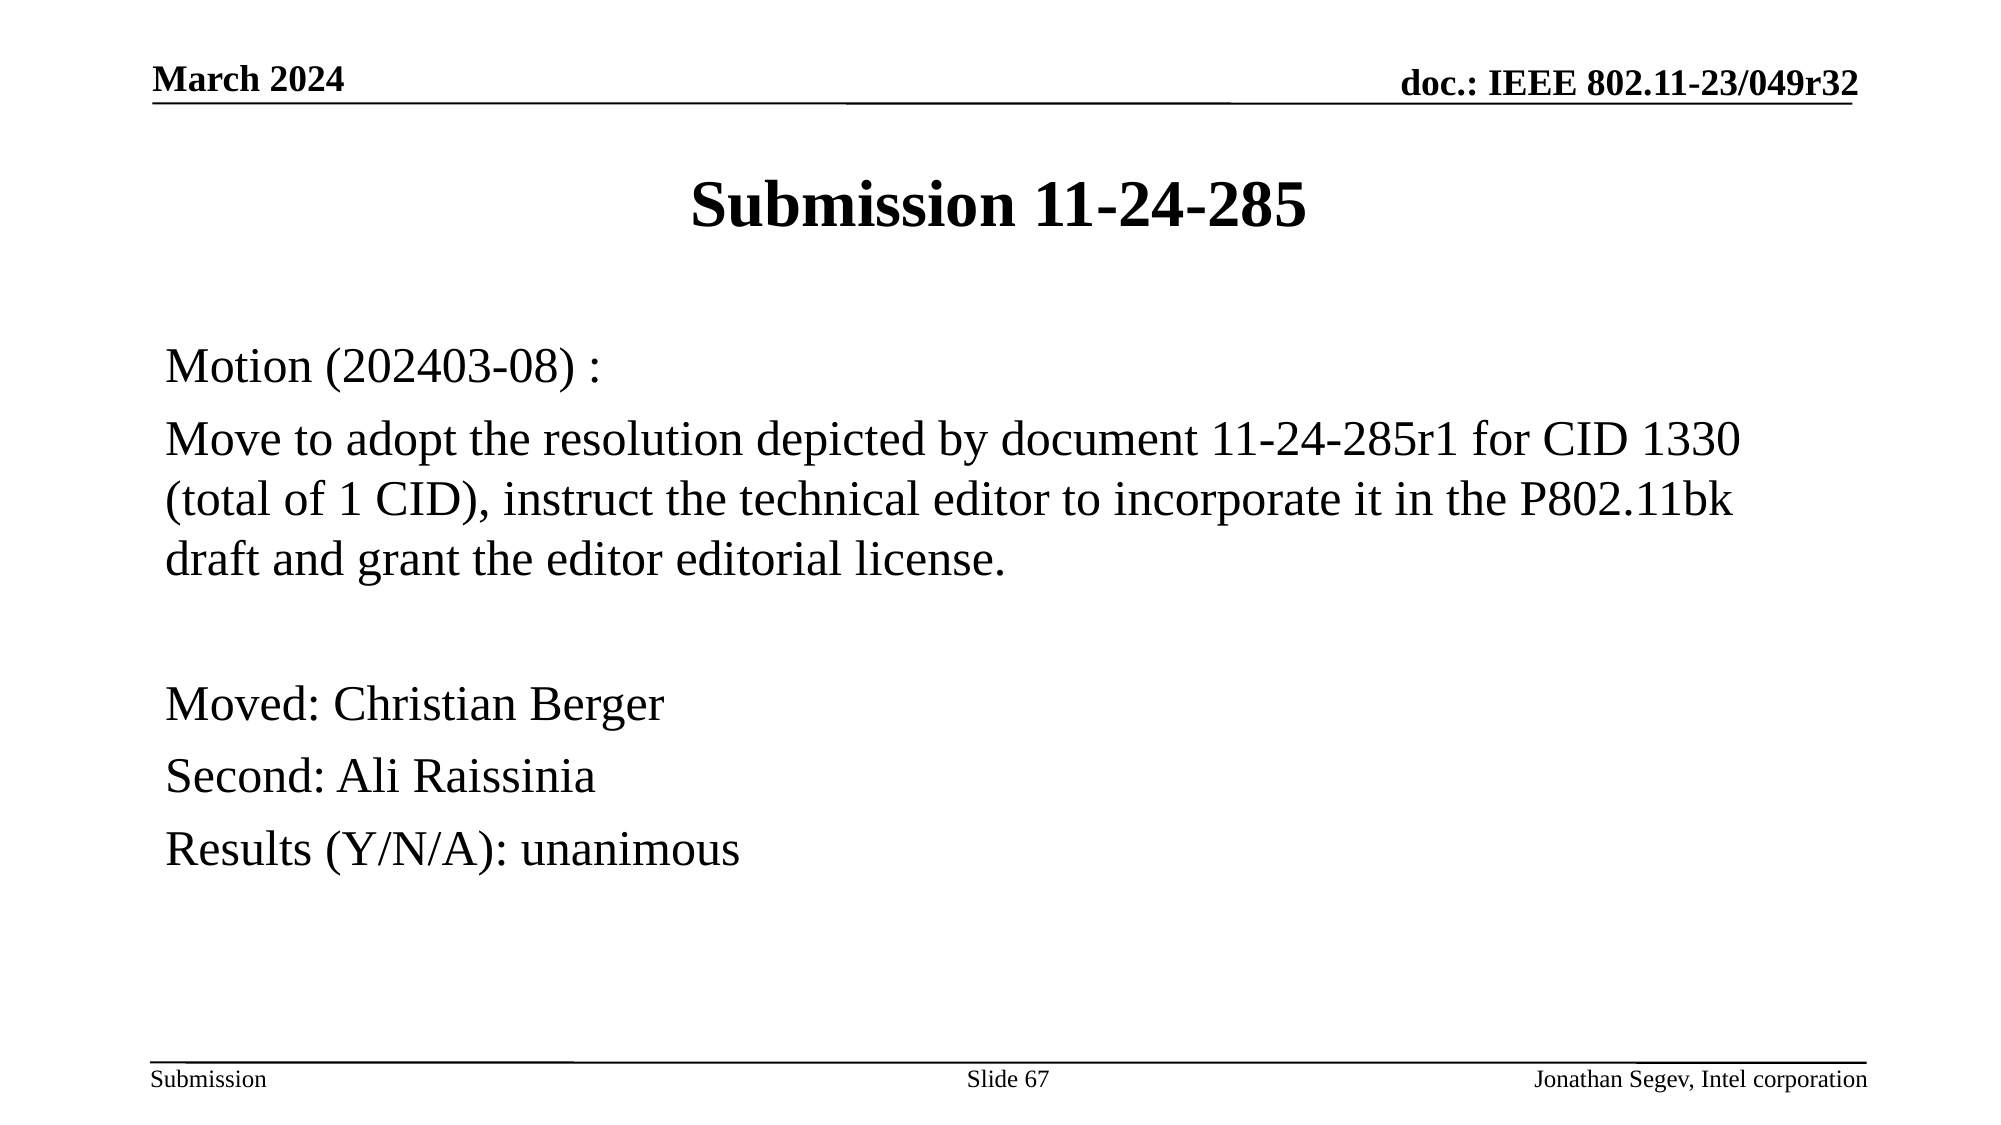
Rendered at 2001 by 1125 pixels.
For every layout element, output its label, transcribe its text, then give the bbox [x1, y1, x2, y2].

slide_number Slide 67 [950, 1061, 1067, 1123]
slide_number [152, 54, 563, 100]
footer Jonathan Segev, Intel corporation [1171, 1061, 1869, 1093]
title Submission 11-24-285 [149, 112, 1850, 288]
list Motion (202403-08) : Move to adopt the resolution depicted by document 11-24-285r1 for CID 1330 (total of 1 CID), instruct the technical editor to incorporate it in the P802.11bk draft and grant the editor editorial license. Moved: Christian Berger Second: Ali Raissinia Results (Y/N/A): unanimous [149, 324, 1850, 1000]
